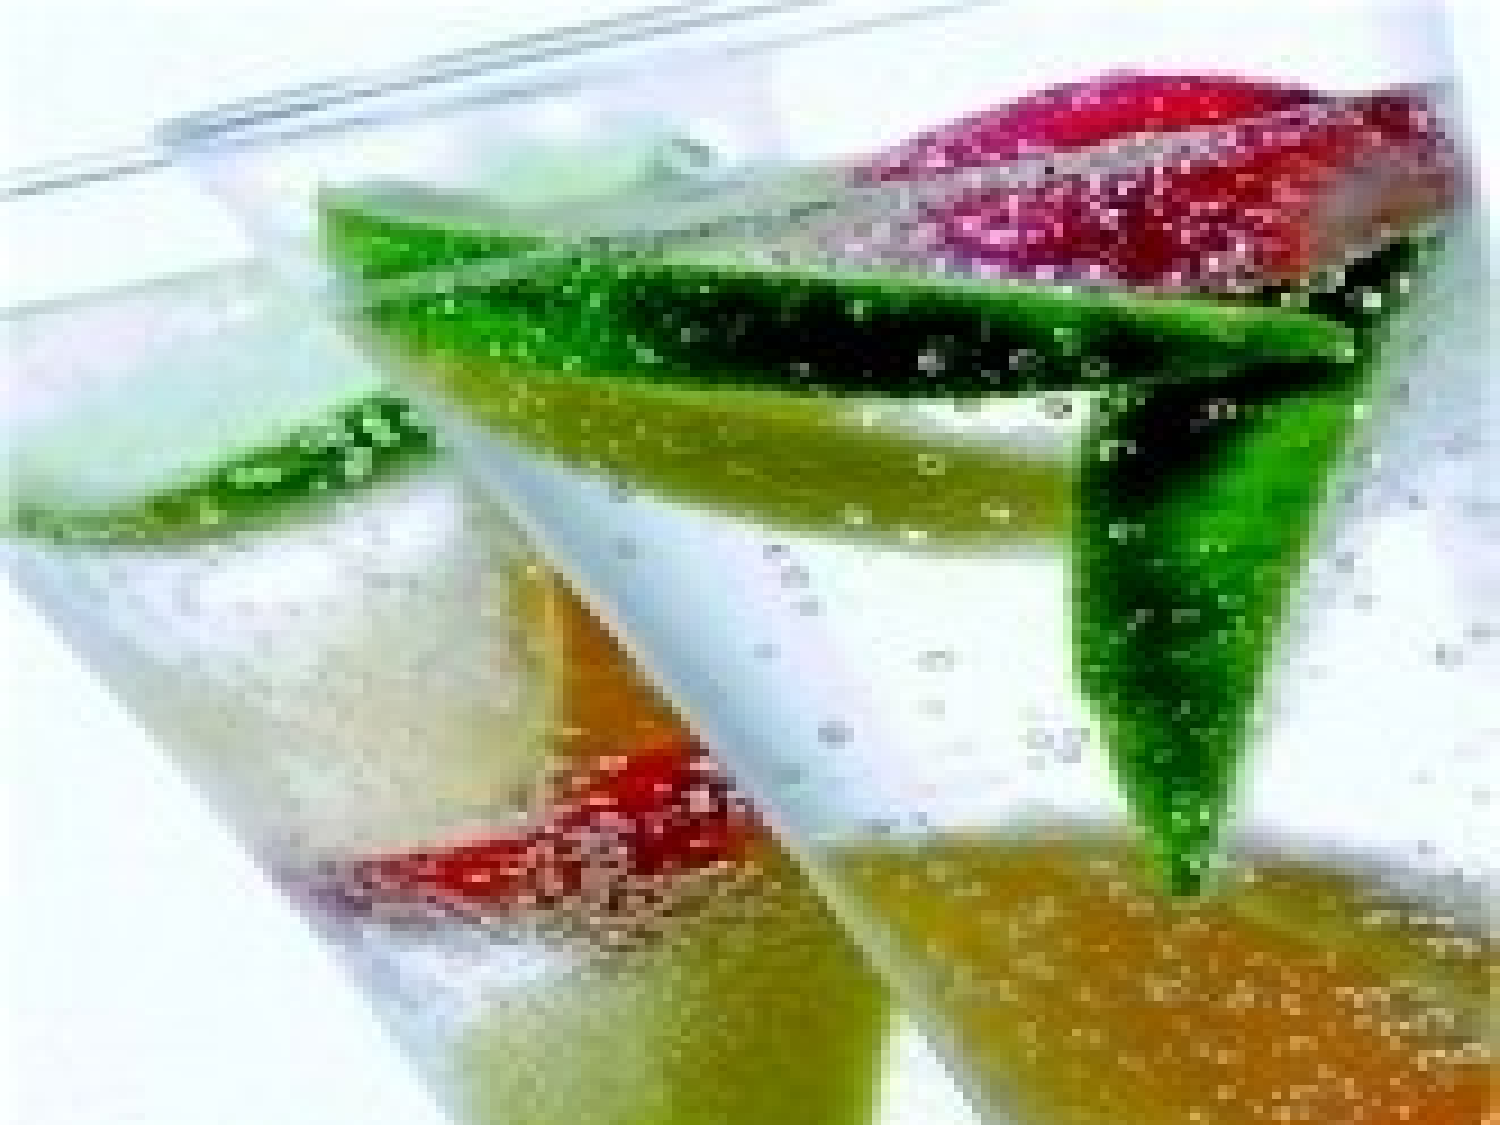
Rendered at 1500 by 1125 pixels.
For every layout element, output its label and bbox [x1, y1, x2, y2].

list [0, 0, 1500, 1125]
